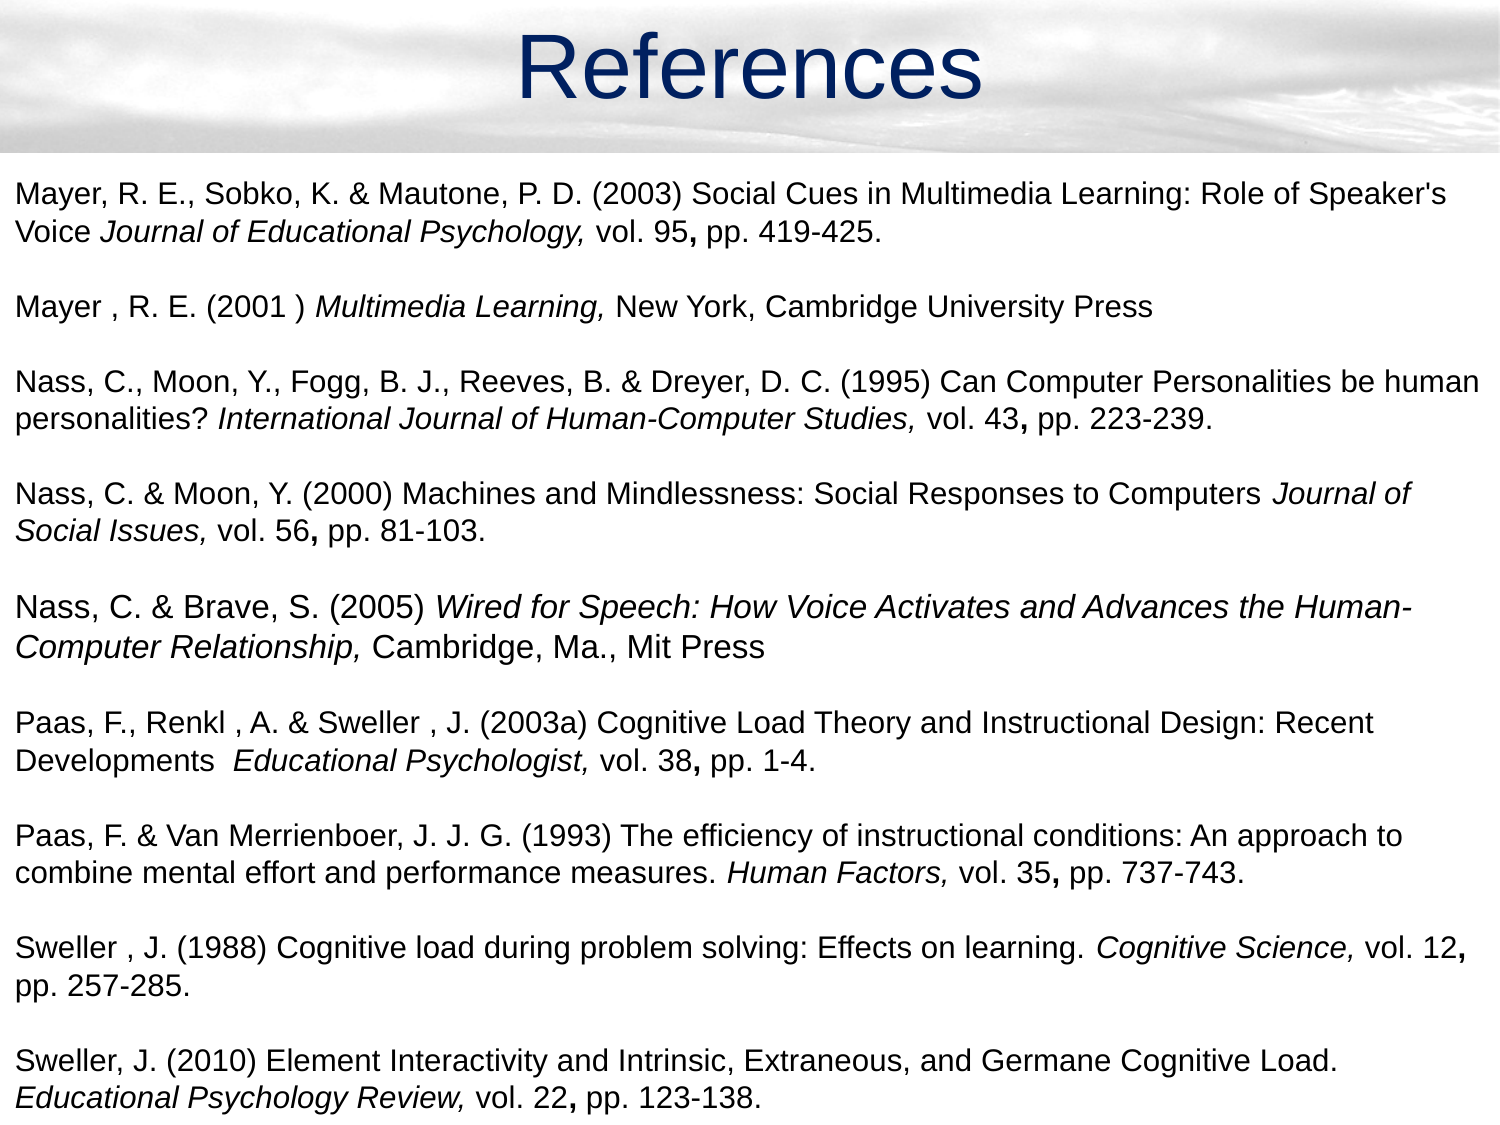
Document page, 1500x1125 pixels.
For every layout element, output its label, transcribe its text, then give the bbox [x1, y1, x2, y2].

text_box References [0, 0, 1500, 185]
text_box Mayer, R. E., Sobko, K. & Mautone, P. D. (2003) Social Cues in Multimedia Learning: Role of Speaker's Voice Journal of Educational Psychology, vol. 95, pp. 419-425. Mayer , R. E. (2001 ) Multimedia Learning, New York, Cambridge University Press Nass, C., Moon, Y., Fogg, B. J., Reeves, B. & Dreyer, D. C. (1995) Can Computer Personalities be human personalities? International Journal of Human-Computer Studies, vol. 43, pp. 223-239. Nass, C. & Moon, Y. (2000) Machines and Mindlessness: Social Responses to Computers Journal of Social Issues, vol. 56, pp. 81-103. Nass, C. & Brave, S. (2005) Wired for Speech: How Voice Activates and Advances the Human-Computer Relationship, Cambridge, Ma., Mit Press Paas, F., Renkl , A. & Sweller , J. (2003a) Cognitive Load Theory and Instructional Design: Recent Developments Educational Psychologist, vol. 38, pp. 1-4. Paas, F. & Van Merrienboer, J. J. G. (1993) The efficiency of instructional conditions: An approach to combine mental effort and performance measures. Human Factors, vol. 35, pp. 737-743. Sweller , J. (1988) Cognitive load during problem solving: Effects on learning. Cognitive Science, vol. 12, pp. 257-285. Sweller, J. (2010) Element Interactivity and Intrinsic, Extraneous, and Germane Cognitive Load. Educational Psychology Review, vol. 22, pp. 123-138. [0, 185, 1500, 1125]
